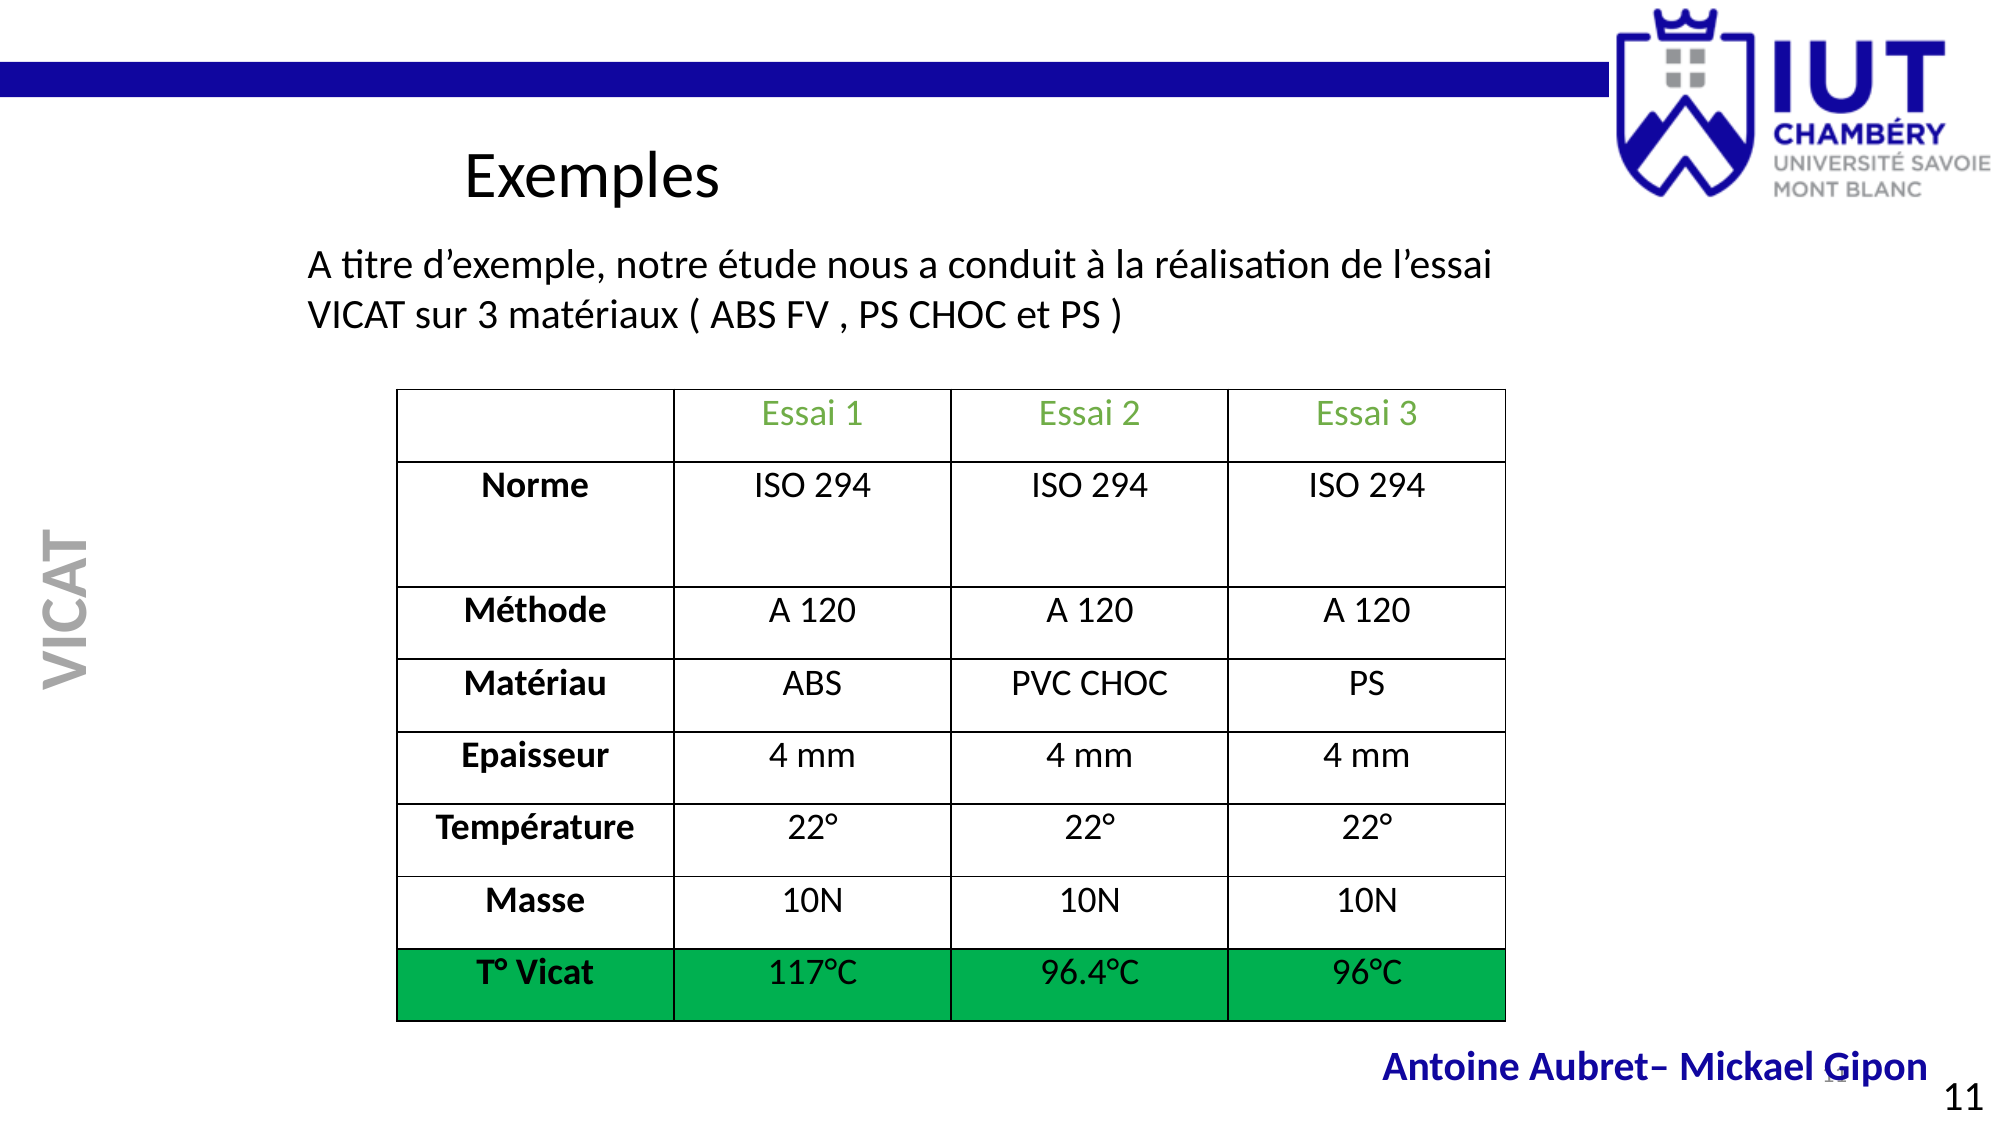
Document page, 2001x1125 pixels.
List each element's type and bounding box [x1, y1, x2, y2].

text_box [0, 1, 2000, 1125]
